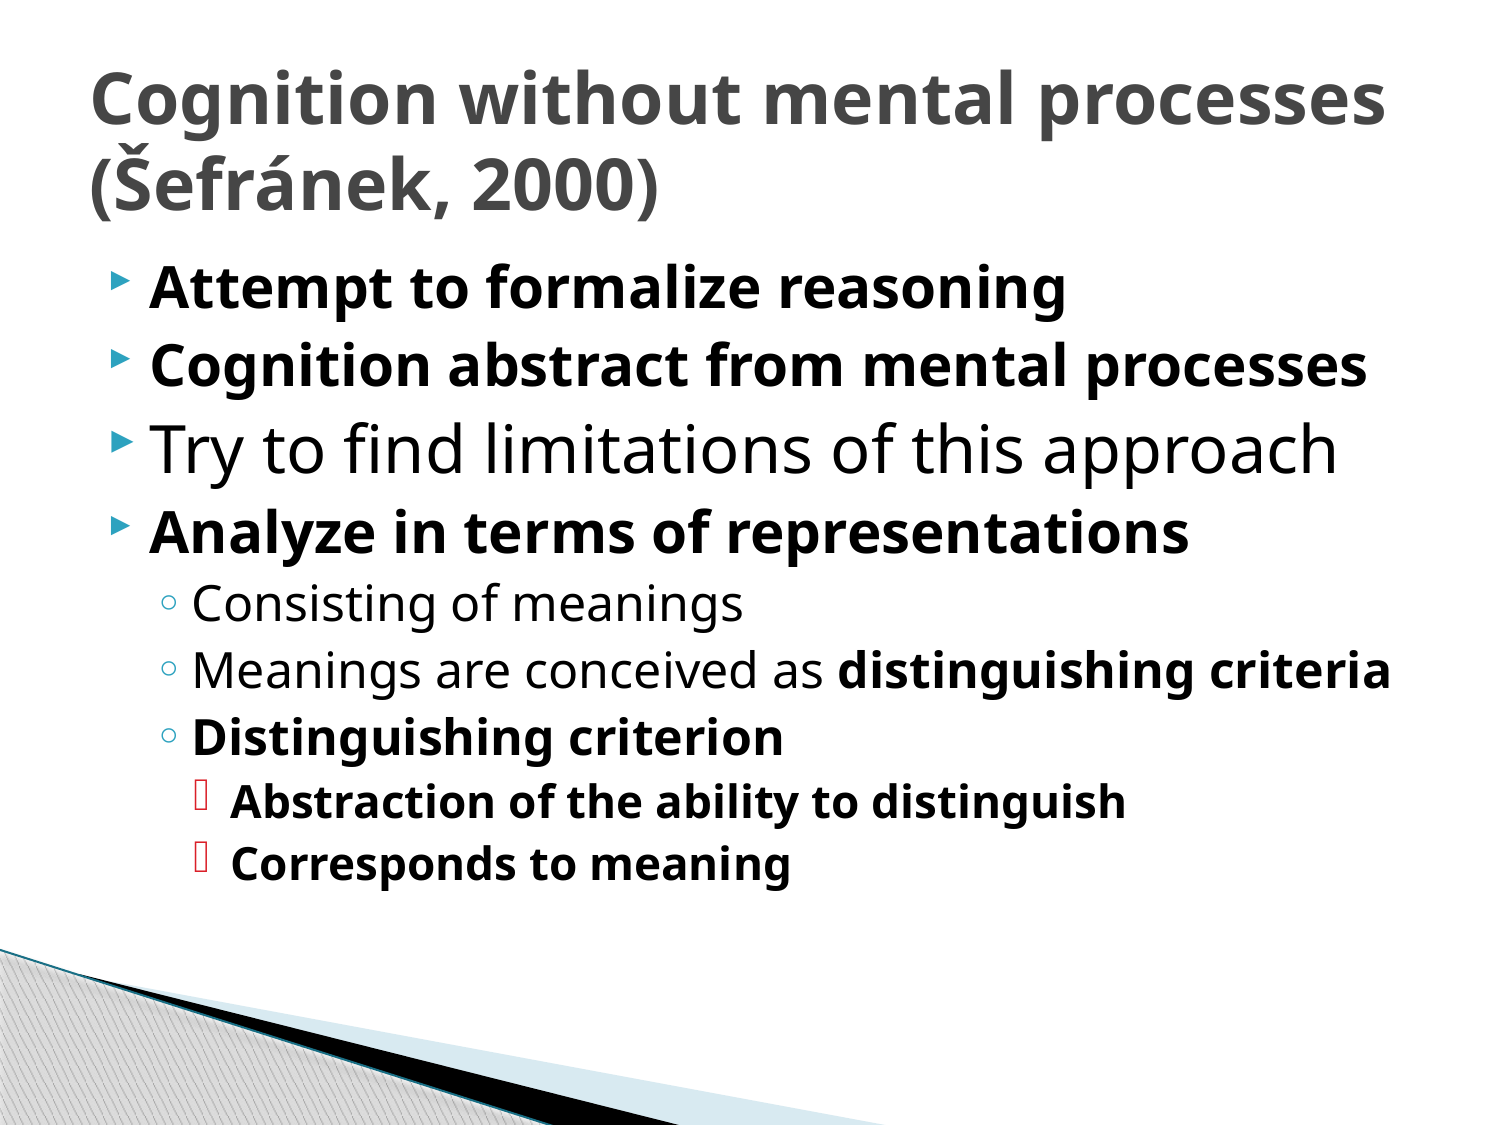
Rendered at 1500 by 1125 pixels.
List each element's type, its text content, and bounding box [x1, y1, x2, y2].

title Cognition without mental processes (Šefránek, 2000) [75, 45, 1425, 233]
list Attempt to formalize reasoning Cognition abstract from mental processes Try to find limitations of this approach Analyze in terms of representations Consisting of meanings Meanings are conceived as distinguishing criteria Distinguishing criterion Abstraction of the ability to distinguish Corresponds to meaning [75, 243, 1425, 986]
